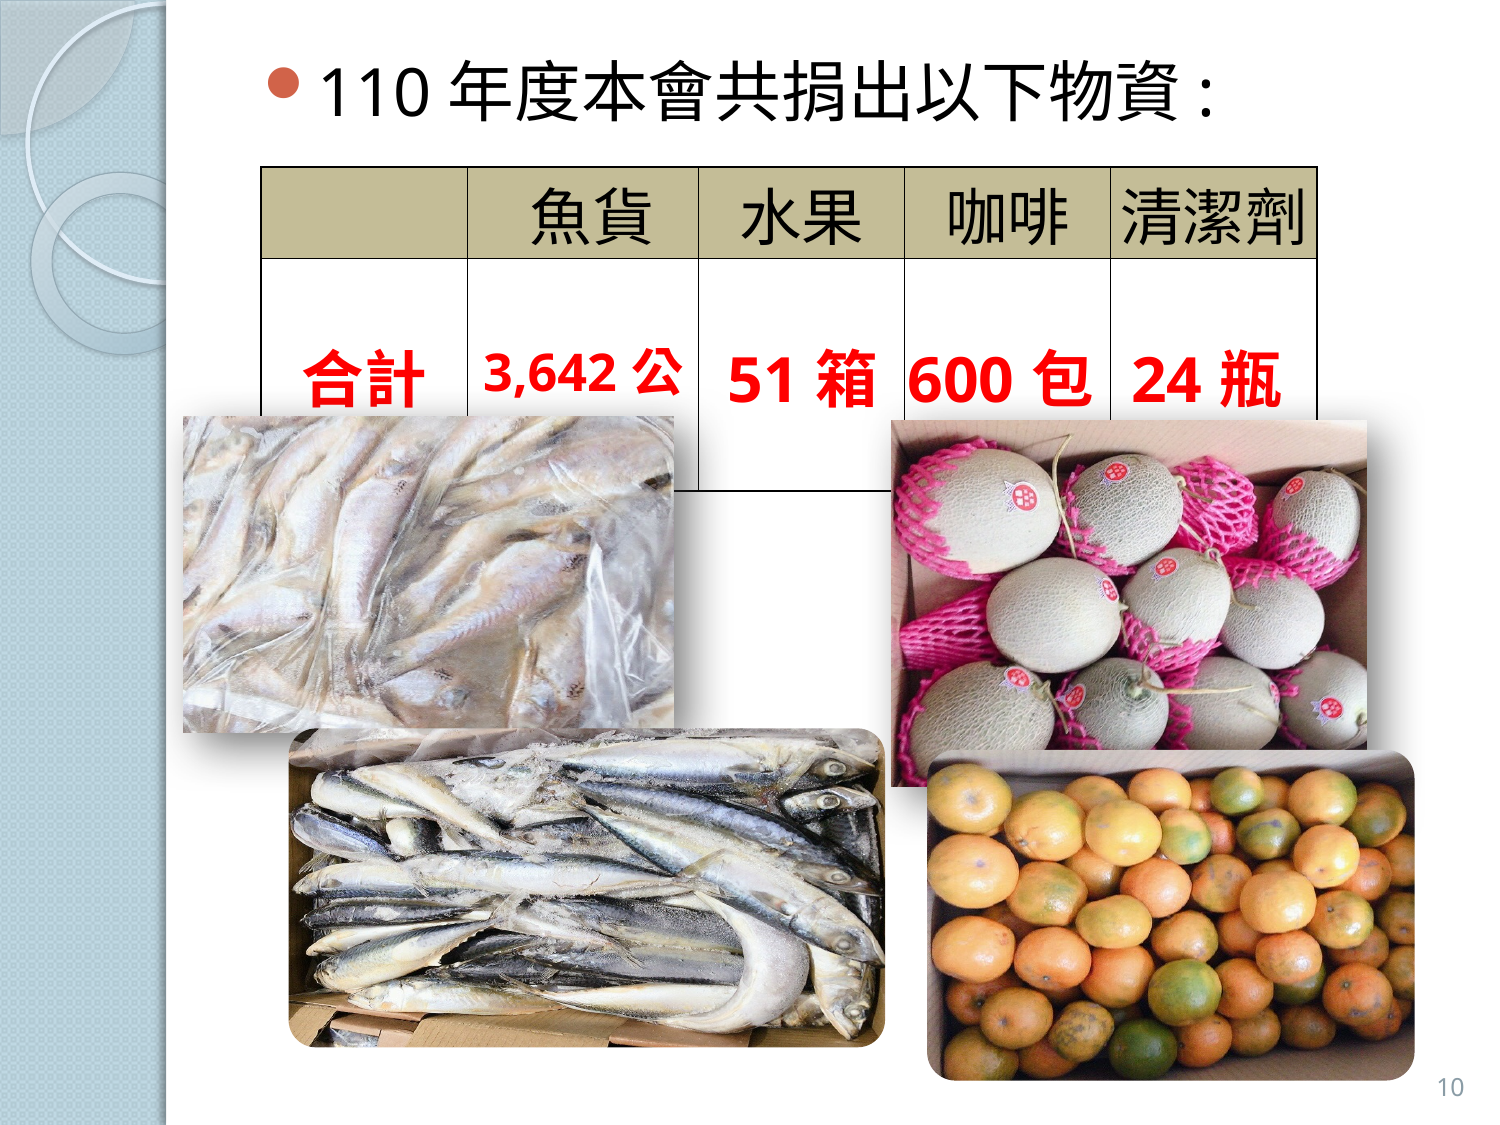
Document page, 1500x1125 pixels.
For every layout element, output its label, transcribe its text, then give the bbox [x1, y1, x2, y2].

list 110年度本會共捐出以下物資: [235, 42, 1466, 1025]
table_cell 3,642公斤ˉ [468, 259, 698, 409]
picture [891, 420, 1415, 1081]
table_header [262, 168, 467, 258]
table_cell 24瓶 [1111, 259, 1316, 402]
table_header 魚貨 [468, 168, 698, 258]
table_cell 合計 [262, 259, 467, 398]
picture [182, 415, 886, 1048]
slide_number 10 [1413, 1034, 1488, 1113]
table_cell 51箱 [699, 259, 904, 490]
table_header 水果 [699, 168, 904, 258]
table_cell 600包 [905, 259, 1110, 410]
table_header 清潔劑 [1111, 168, 1316, 258]
table_header 咖啡 [905, 168, 1110, 258]
